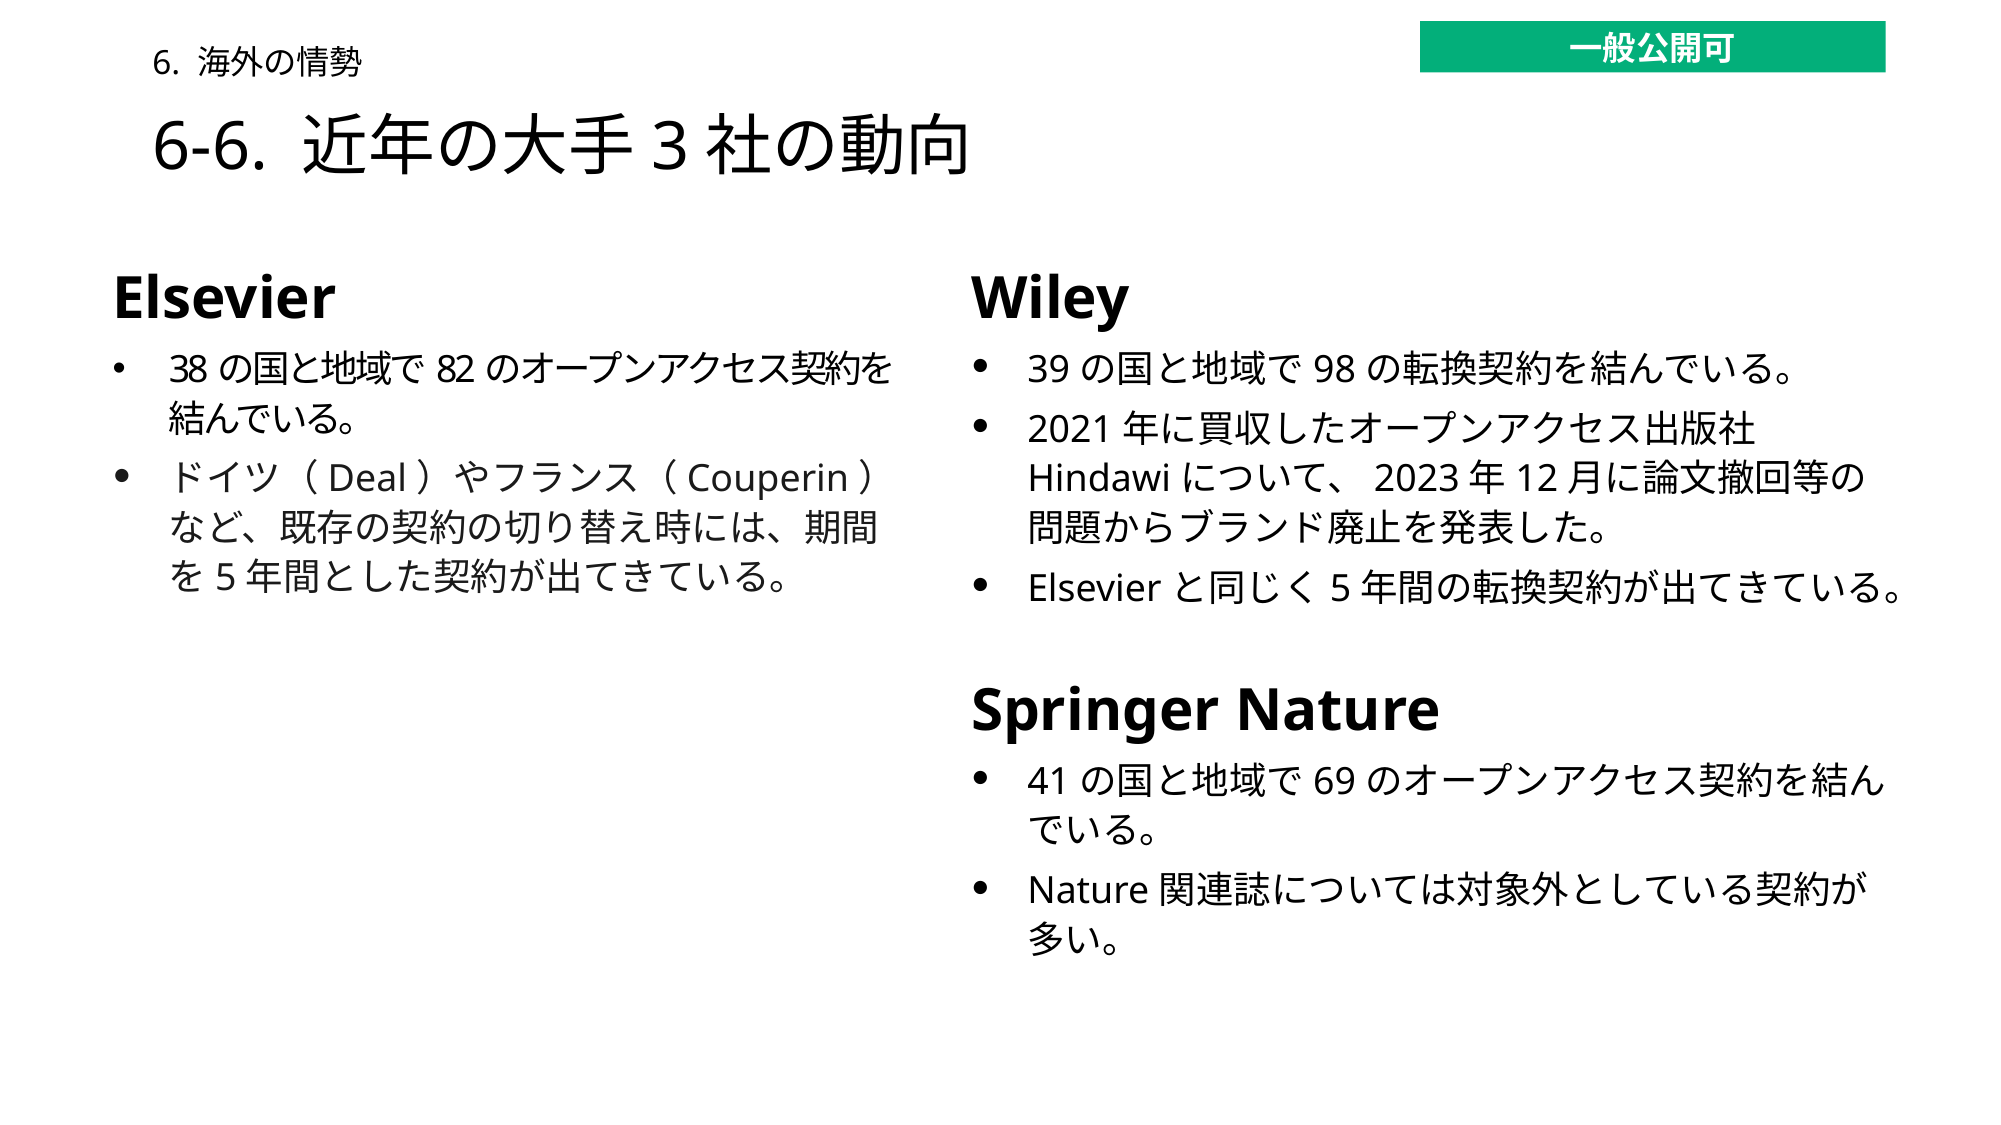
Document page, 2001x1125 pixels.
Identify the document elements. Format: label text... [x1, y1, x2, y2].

list Springer Nature 41の国と地域で69のオープンアクセス契約を結んでいる。 Nature関連誌については対象外としている契約が多い。 [925, 681, 1908, 1025]
text_box 一般公開可 [1419, 20, 1887, 73]
text_box Wiley 39の国と地域で98の転換契約を結んでいる。 2021年に買収したオープンアクセス出版社Hindawiについて、2023年12月に論文撤回等の問題からブランド廃止を発表した。 Elsevierと同じく5年間の転換契約が出てきている。 [925, 238, 1908, 681]
list 6. 海外の情勢 [137, 22, 1024, 101]
title 6-6. 近年の大手3社の動向 [137, 87, 1863, 208]
text_box Elsevier 38の国と地域で82のオープンアクセス契約を結んでいる。 ドイツ（Deal）やフランス（Couperin）など、既存の契約の切り替え時には、期間を5年間とした契約が出てきている。 [66, 238, 925, 681]
